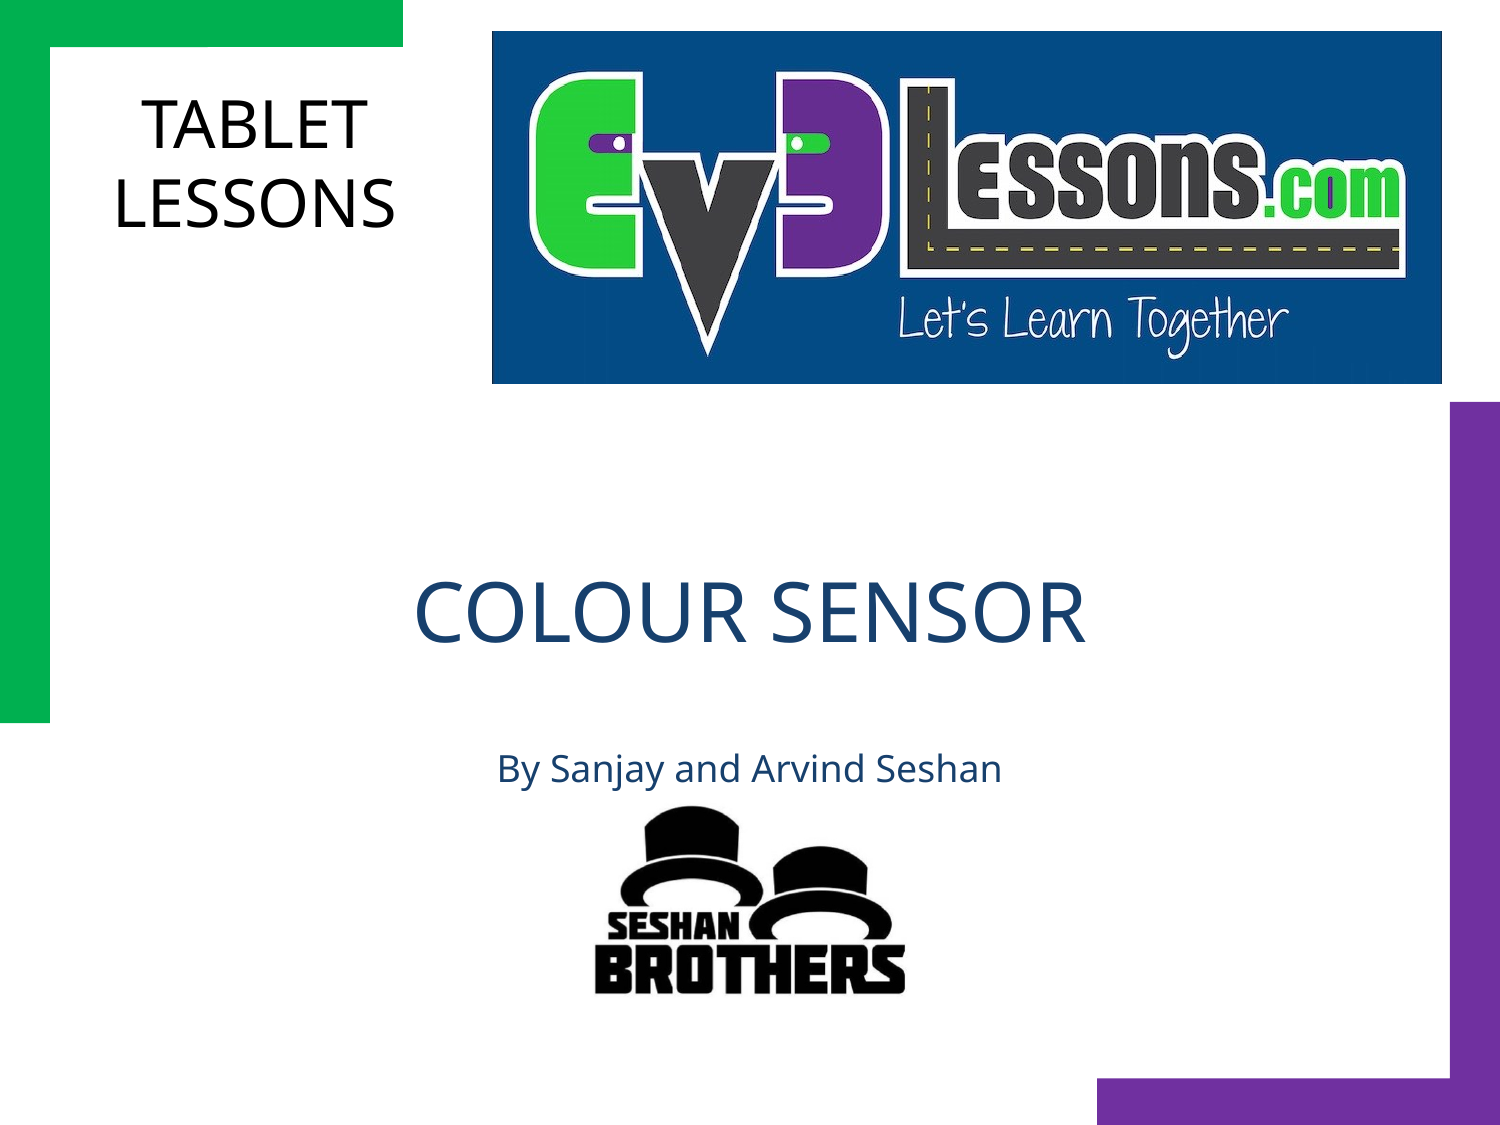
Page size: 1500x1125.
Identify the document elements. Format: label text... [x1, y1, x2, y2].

picture [492, 31, 1442, 384]
title Colour Sensor [235, 384, 1265, 669]
subtitle By Sanjay and Arvind Seshan [329, 732, 1171, 911]
picture [590, 911, 910, 999]
